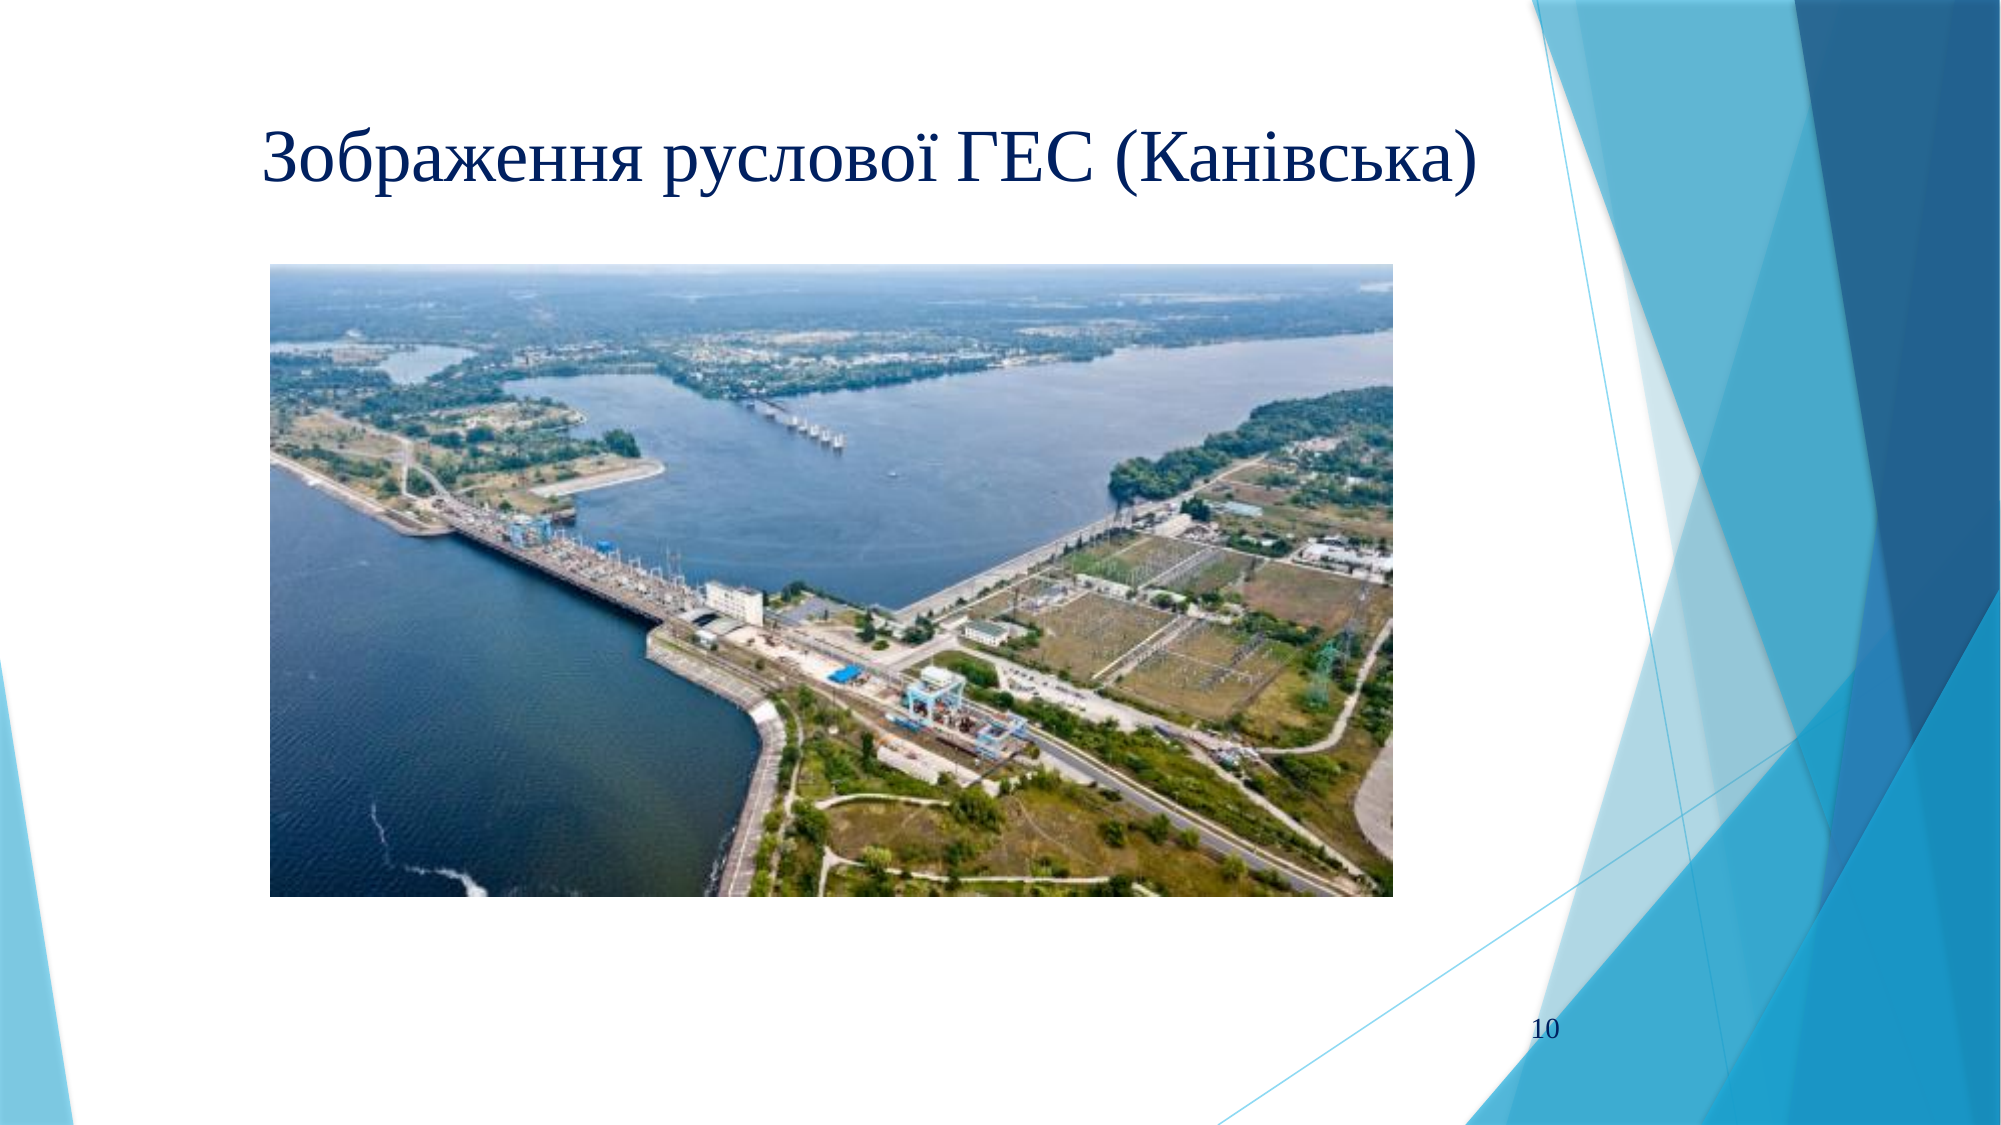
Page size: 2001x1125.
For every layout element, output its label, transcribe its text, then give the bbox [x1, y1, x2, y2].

slide_number 10 [1463, 996, 1576, 1057]
title Зображення руслової ГЕС (Канівська) [165, 98, 1576, 316]
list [270, 264, 1393, 897]
